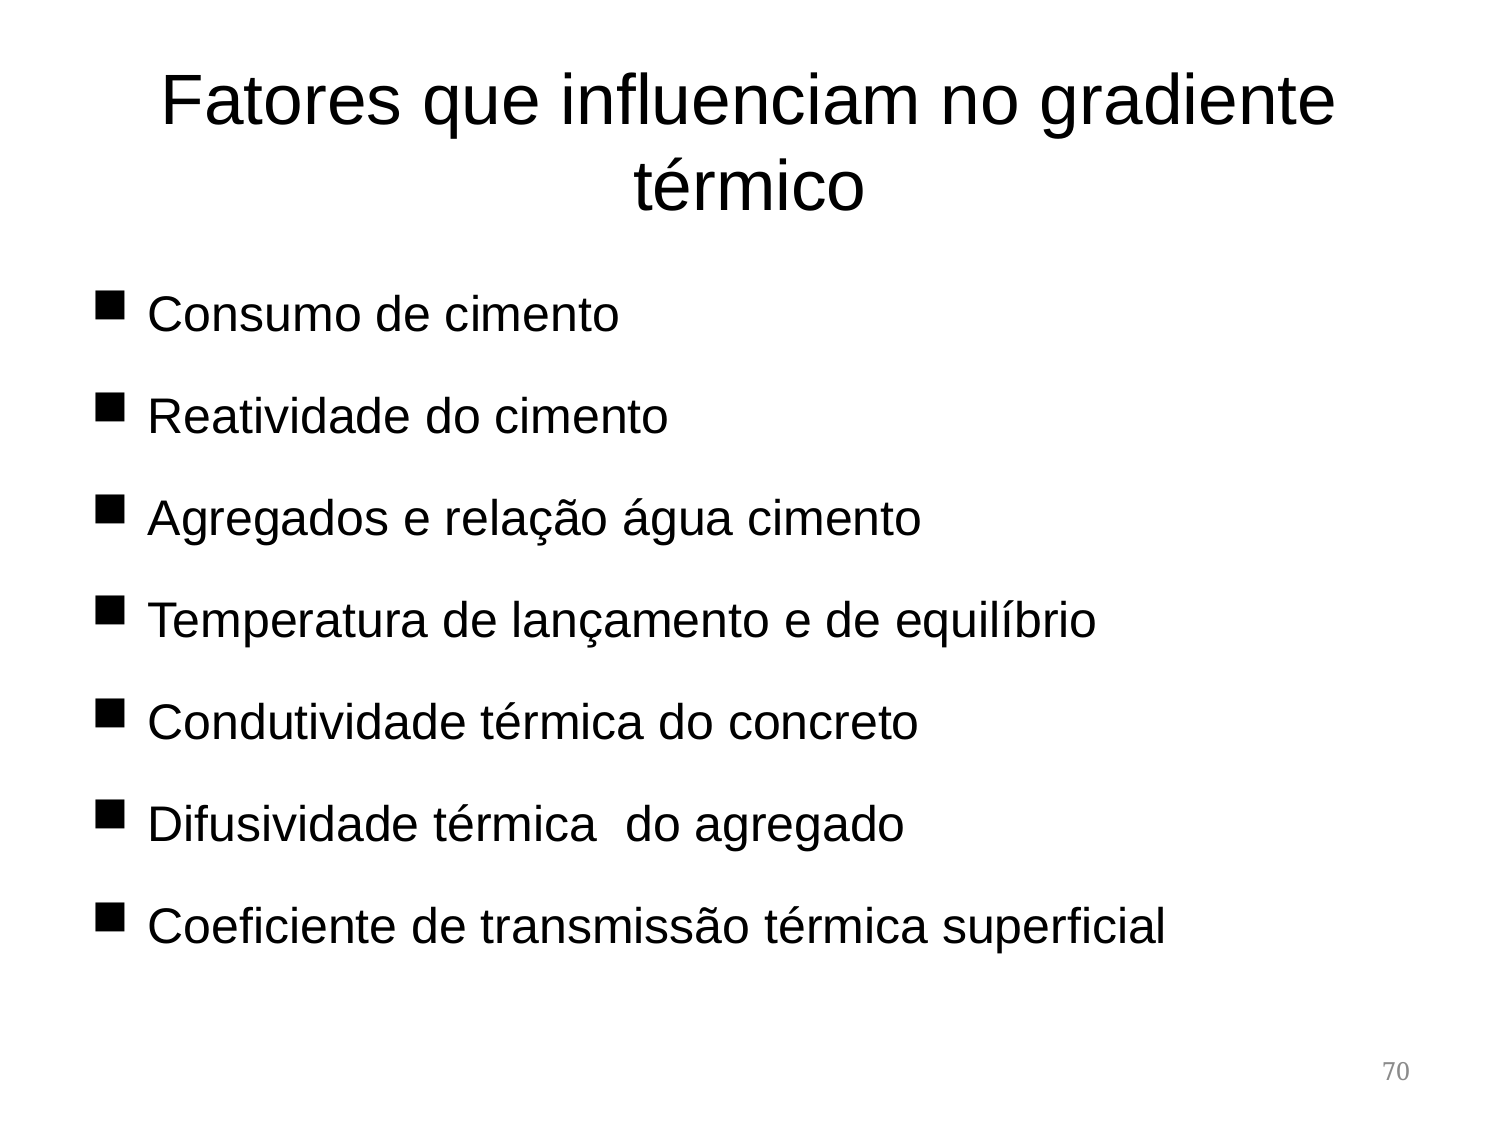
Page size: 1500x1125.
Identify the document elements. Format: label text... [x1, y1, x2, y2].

text_box Consumo de cimento Reatividade do cimento Agregados e relação água cimento Temperatura de lançamento e de equilíbrio Condutividade térmica do concreto Difusividade térmica do agregado Coeficiente de transmissão térmica superficial [76, 231, 1448, 961]
slide_number 70 [1074, 1042, 1425, 1103]
title Fatores que influenciam no gradiente térmico [75, 45, 1425, 233]
